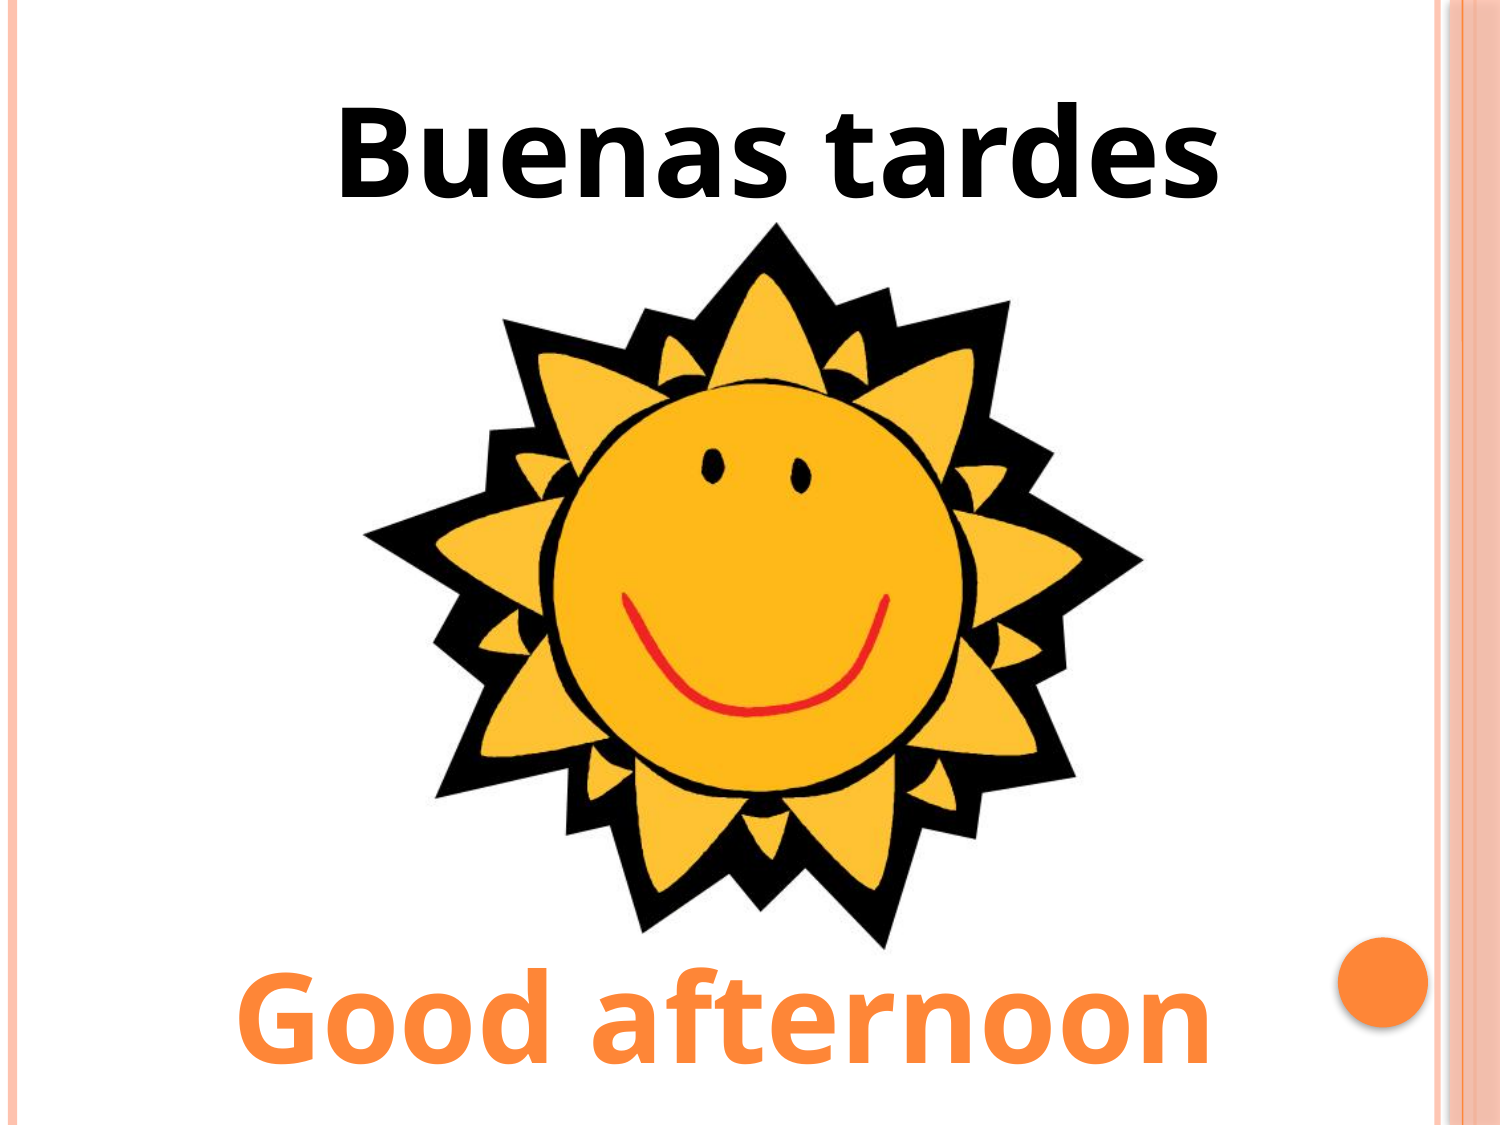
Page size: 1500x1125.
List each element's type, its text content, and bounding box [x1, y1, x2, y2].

text_box Buenas tardes [230, 65, 1325, 230]
text_box Good afternoon [112, 930, 1338, 1096]
picture [361, 211, 1151, 958]
